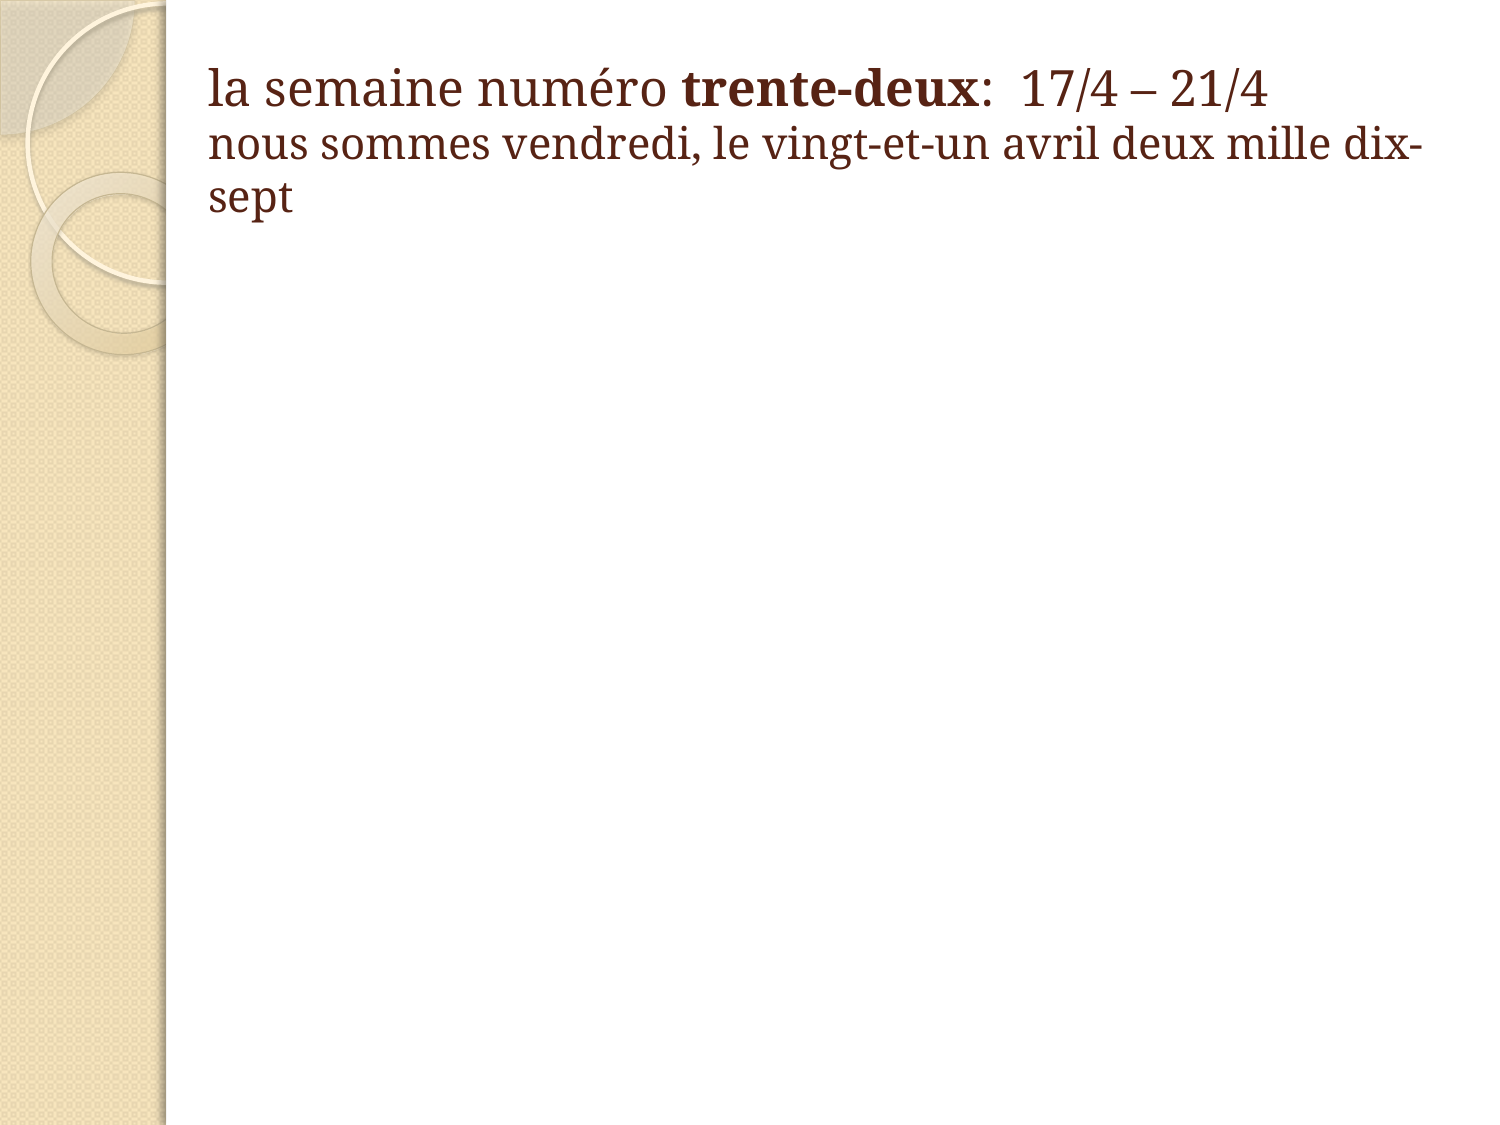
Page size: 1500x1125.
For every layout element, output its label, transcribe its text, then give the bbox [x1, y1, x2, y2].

title la semaine numéro trente-deux: 17/4 – 21/4 nous sommes vendredi, le vingt-et-un avril deux mille dix-sept [193, 45, 1466, 233]
